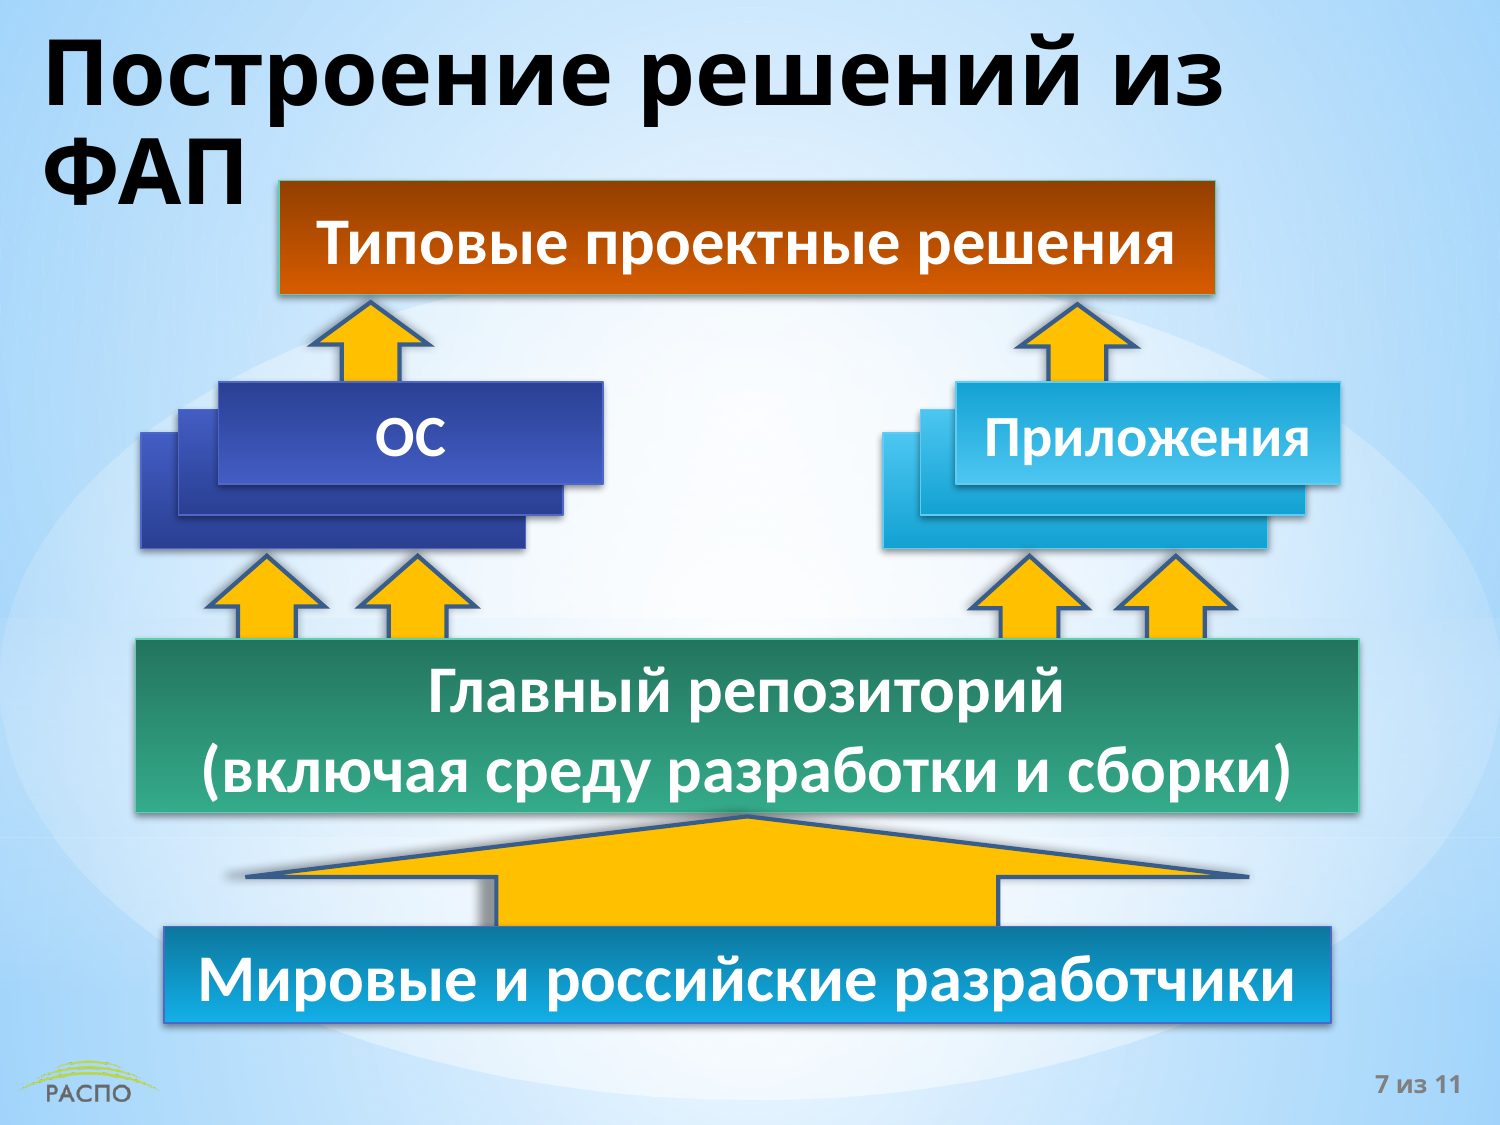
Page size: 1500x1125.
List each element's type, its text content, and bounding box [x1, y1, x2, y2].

picture [17, 1060, 160, 1102]
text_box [135, 180, 1360, 1024]
slide_number 7 из 11 [1177, 1055, 1478, 1116]
title Построение решений из ФАП [26, 19, 1471, 207]
